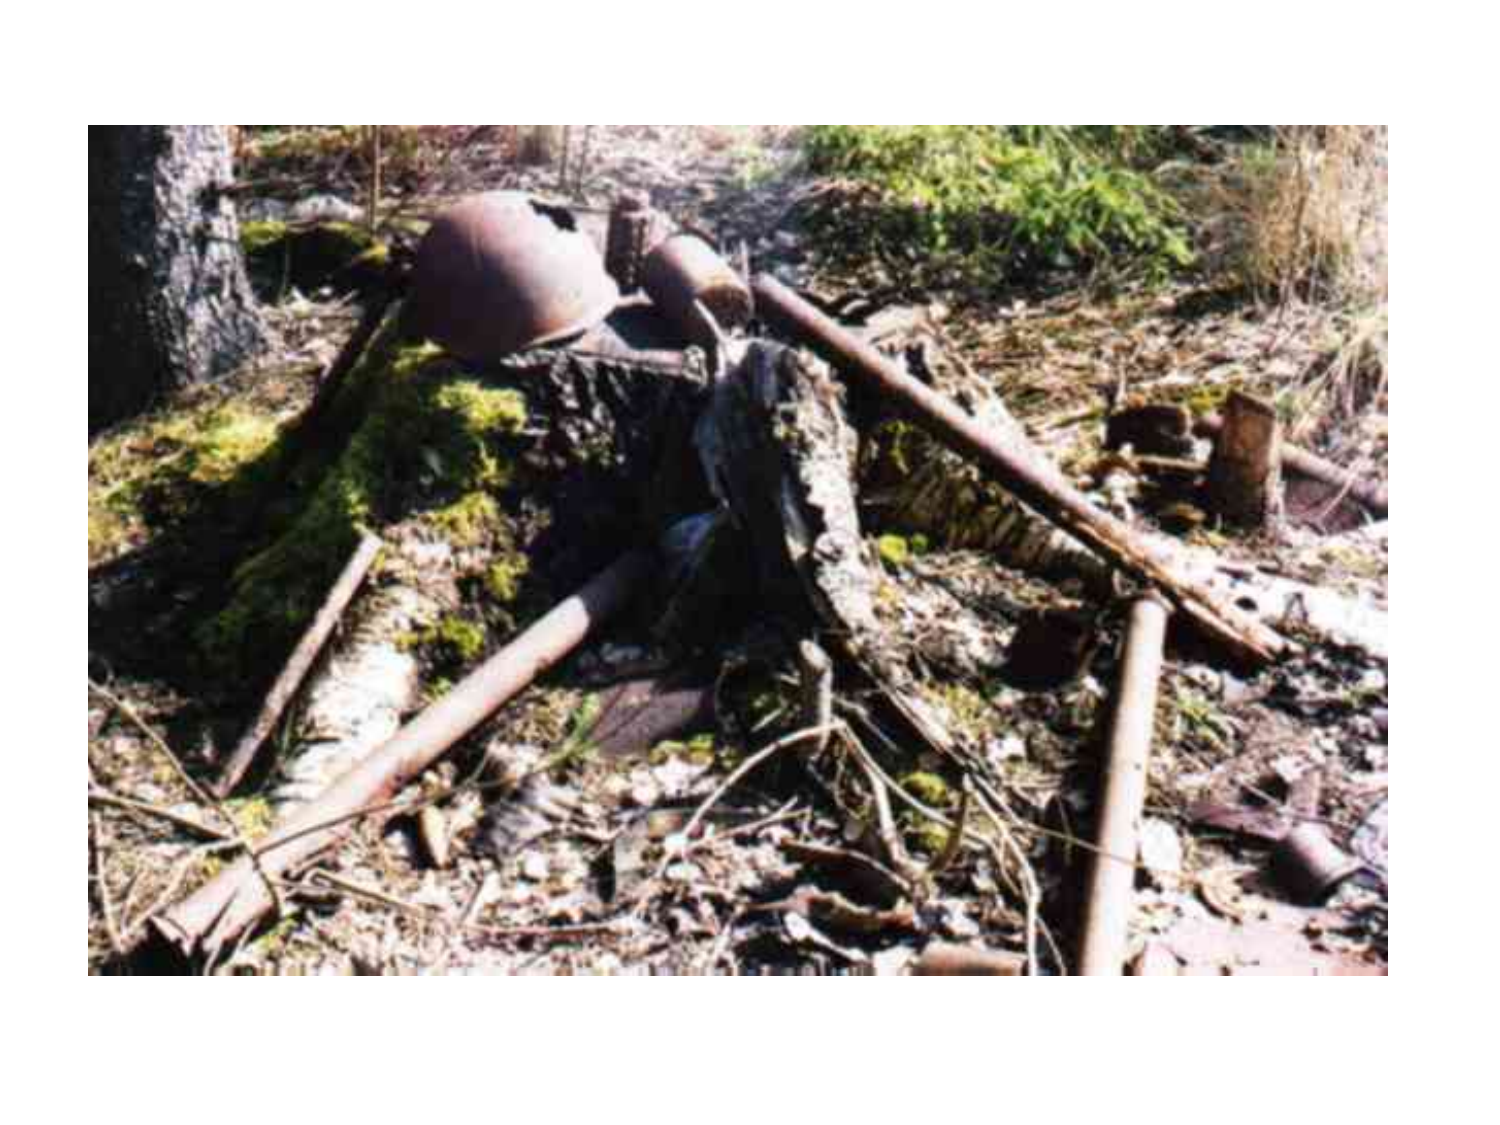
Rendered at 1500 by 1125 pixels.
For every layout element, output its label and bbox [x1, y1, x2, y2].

list [88, 125, 1388, 977]
